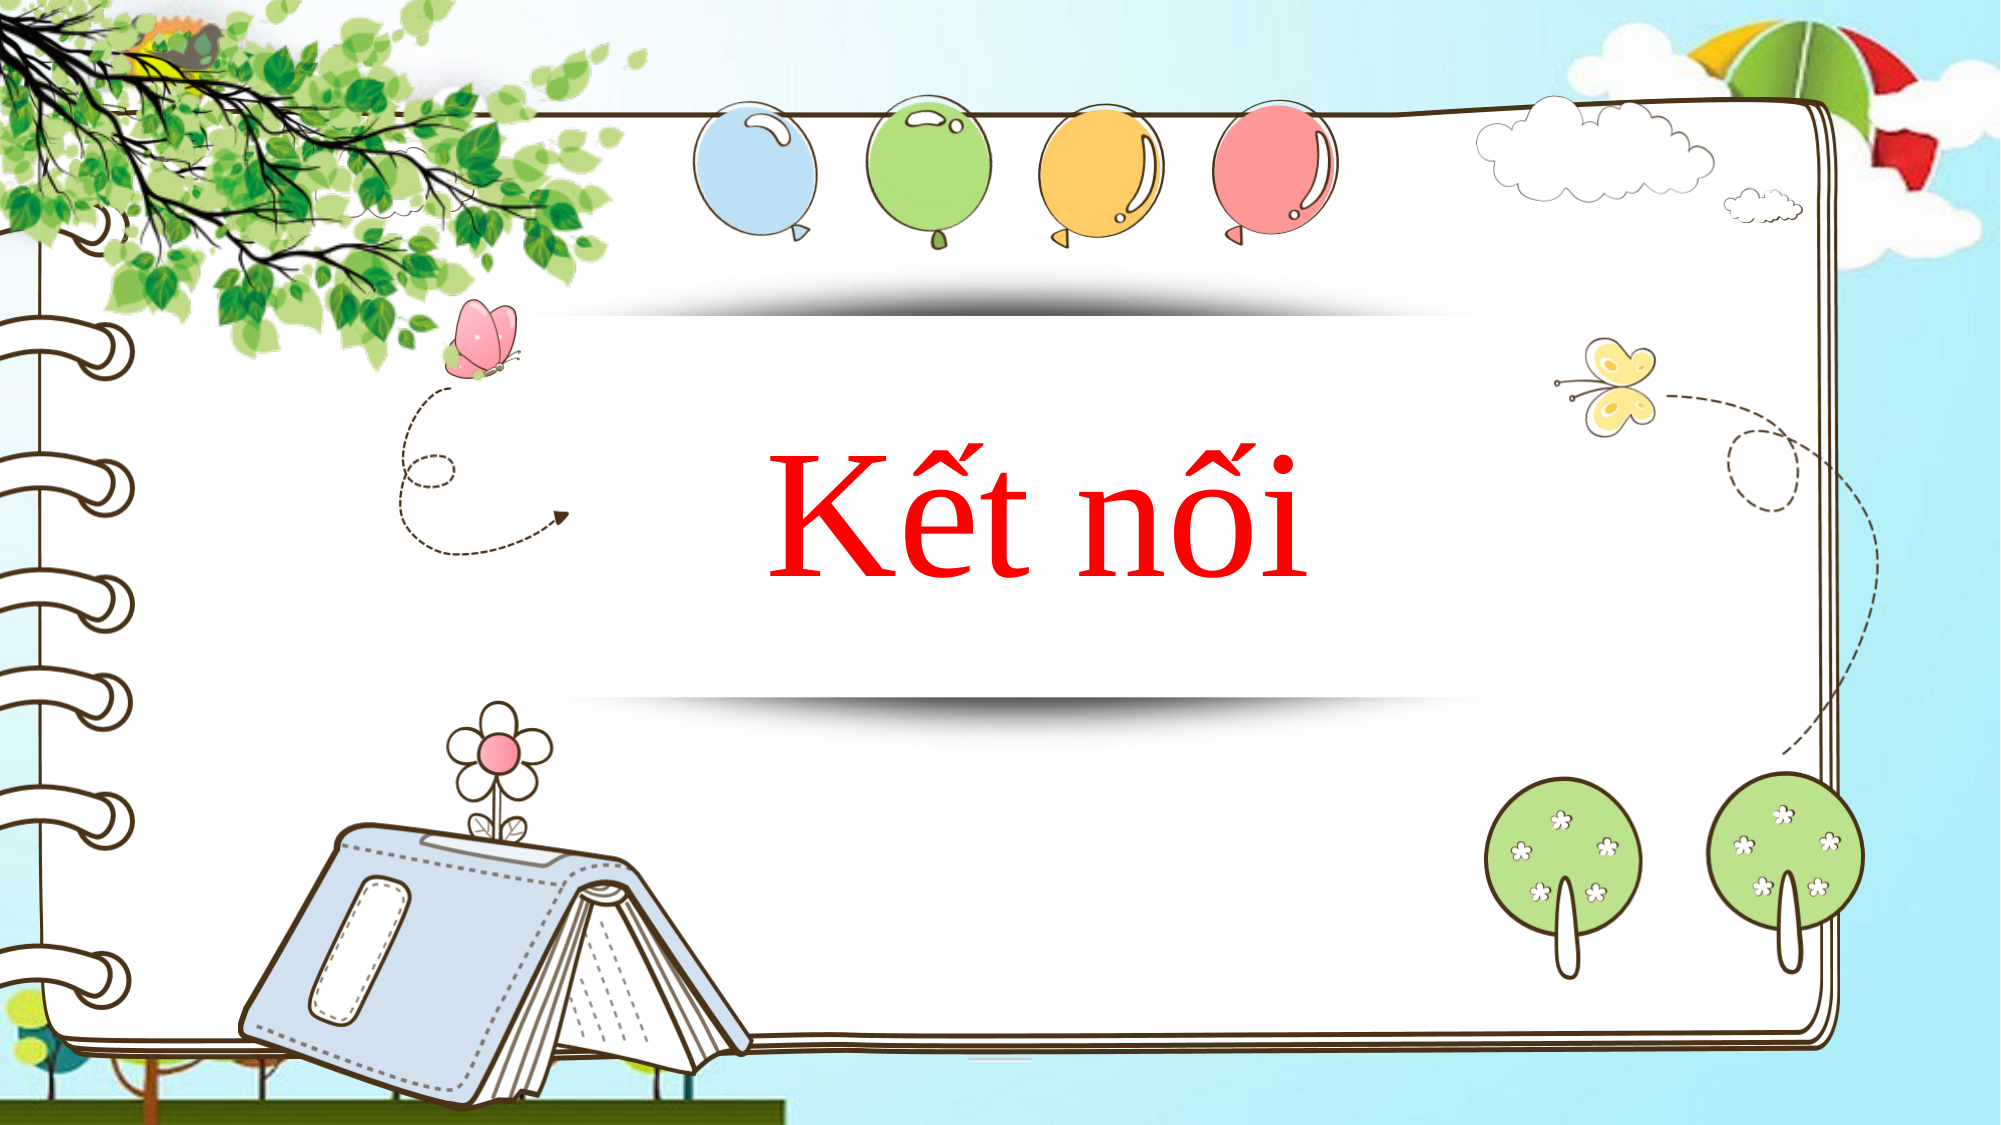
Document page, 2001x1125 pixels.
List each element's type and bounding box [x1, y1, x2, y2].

picture [0, 0, 2001, 1125]
text_box [1035, 96, 1841, 1063]
text_box [0, 96, 977, 1063]
